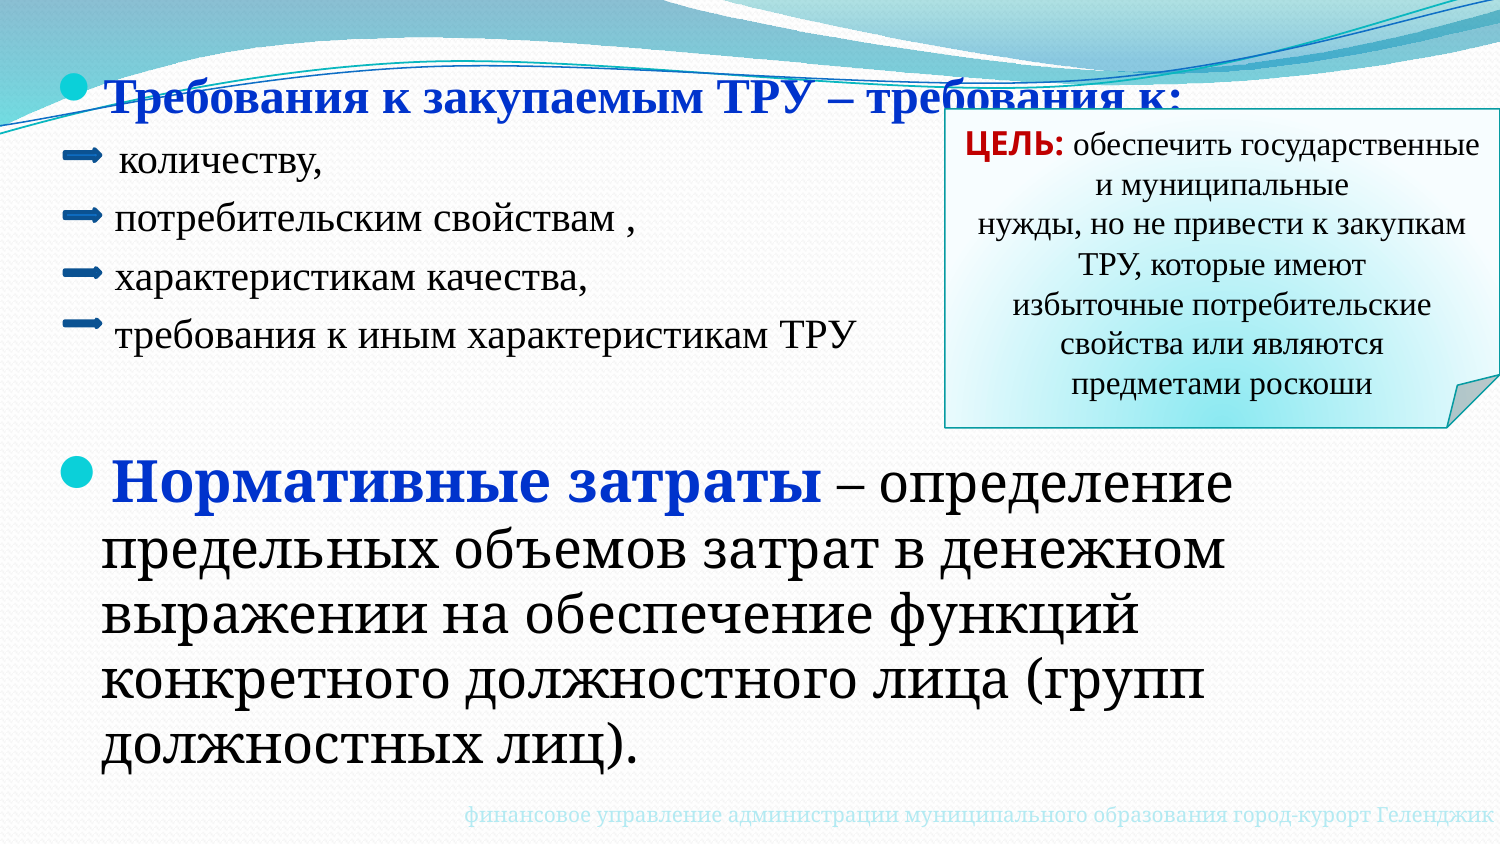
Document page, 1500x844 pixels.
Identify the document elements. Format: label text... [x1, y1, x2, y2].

text_box [62, 317, 103, 330]
text_box [62, 266, 103, 280]
text_box [62, 147, 103, 163]
footer финансовое управление администрации муниципального образования город-курорт Геленджик [301, 782, 1495, 827]
text_box ЦЕЛЬ: обеспечить государственные и муниципальные нужды, но не привести к закупкам ТРУ, которые имеют избыточные потребительские свойства или являются предметами роскоши [944, 108, 1500, 429]
text_box [937, 110, 1350, 441]
text_box [62, 207, 103, 223]
list Требования к закупаемым ТРУ – требования к: количеству, потребительским свойствам , характеристикам качества, требования к иным характеристикам ТРУ Нормативные затраты – определение предельных объемов затрат в денежном выражении на обеспечение функций конкретного должностного лица (групп должностных лиц). [41, 55, 1350, 785]
